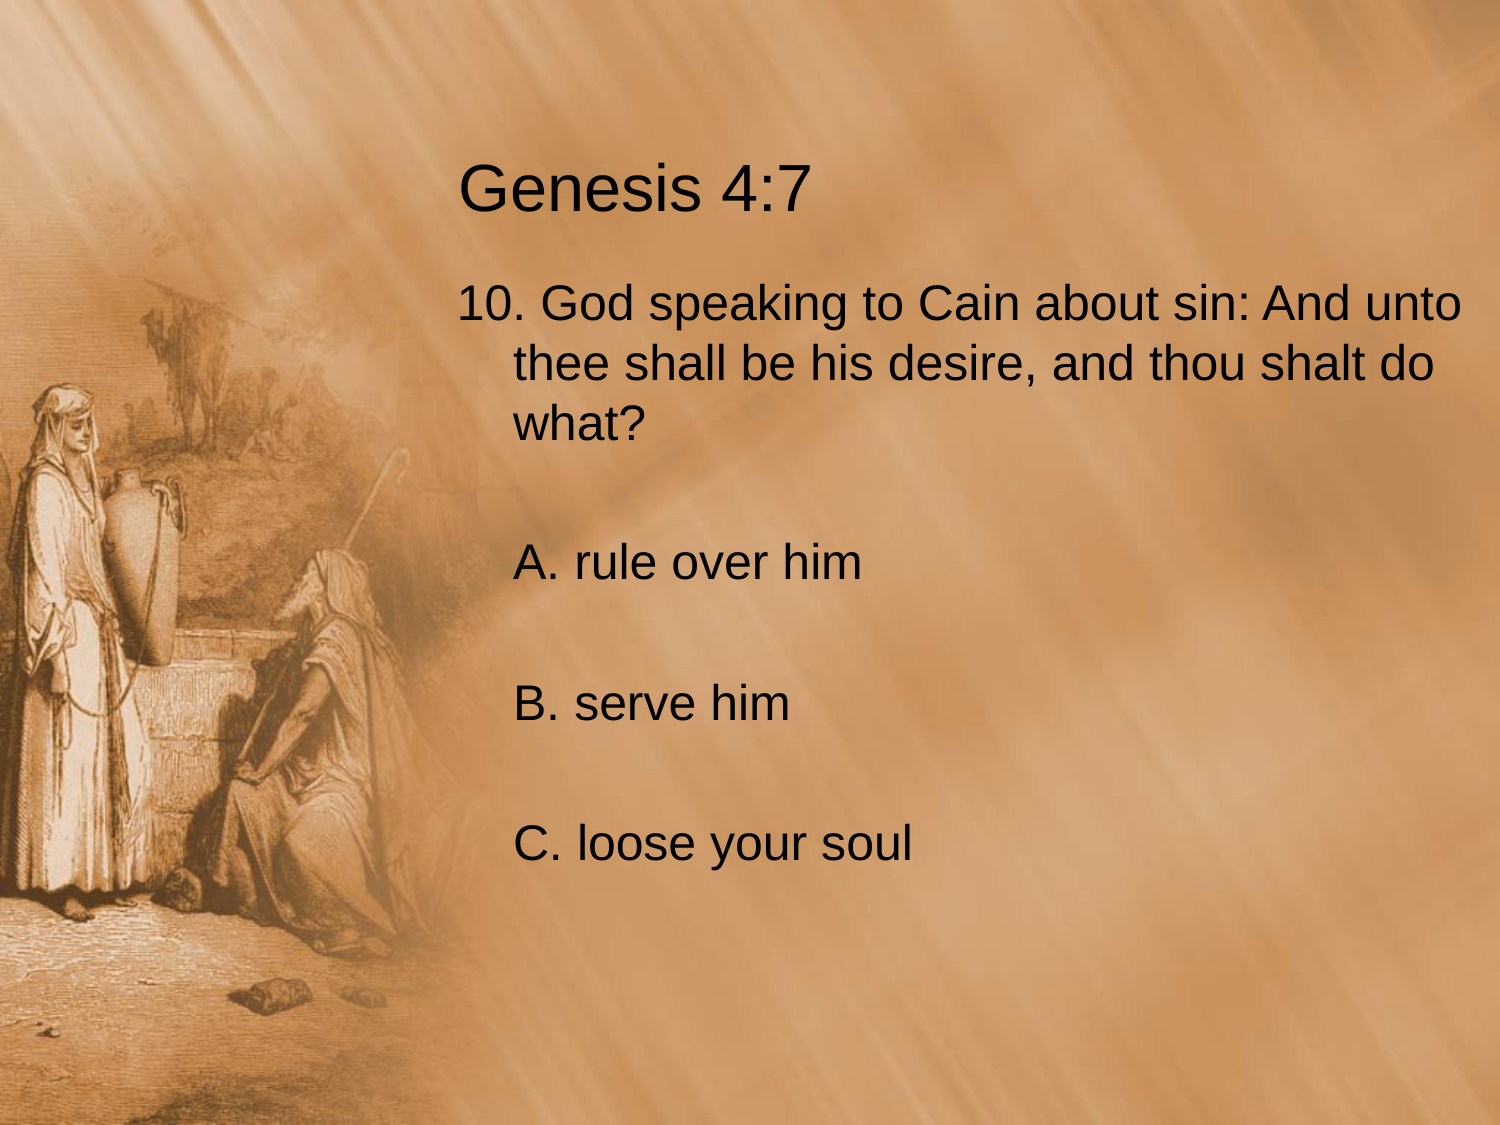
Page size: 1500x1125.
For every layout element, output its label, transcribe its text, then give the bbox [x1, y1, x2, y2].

title Genesis 4:7 [443, 44, 1480, 233]
picture [0, 0, 1500, 1125]
list 10. God speaking to Cain about sin: And unto thee shall be his desire, and thou shalt do what? A. rule over him B. serve him C. loose your soul [441, 262, 1480, 1006]
